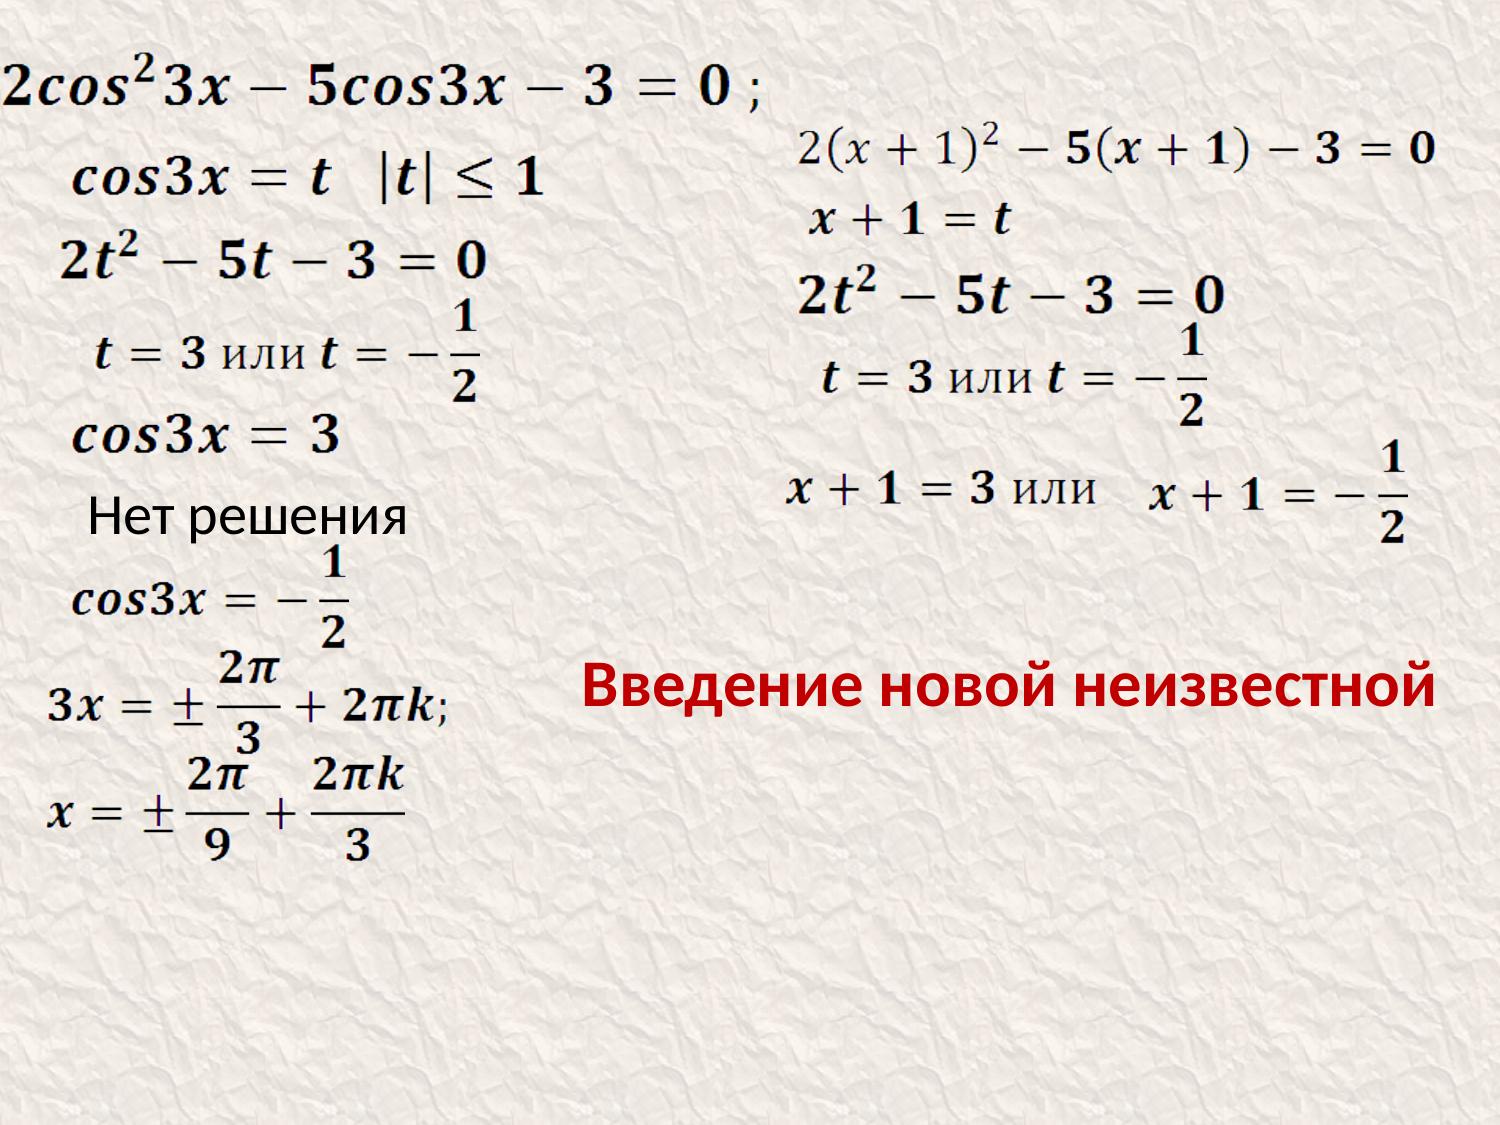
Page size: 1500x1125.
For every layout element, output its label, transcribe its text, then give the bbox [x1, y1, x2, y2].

picture [0, 46, 762, 132]
picture [70, 140, 332, 219]
picture [784, 456, 1097, 525]
picture [58, 222, 491, 477]
picture [796, 116, 1440, 255]
picture [374, 140, 547, 219]
picture [46, 538, 449, 874]
picture [796, 257, 1408, 556]
text_box Нет решения [72, 468, 425, 554]
text_box Введение новой неизвестной [566, 632, 1454, 728]
